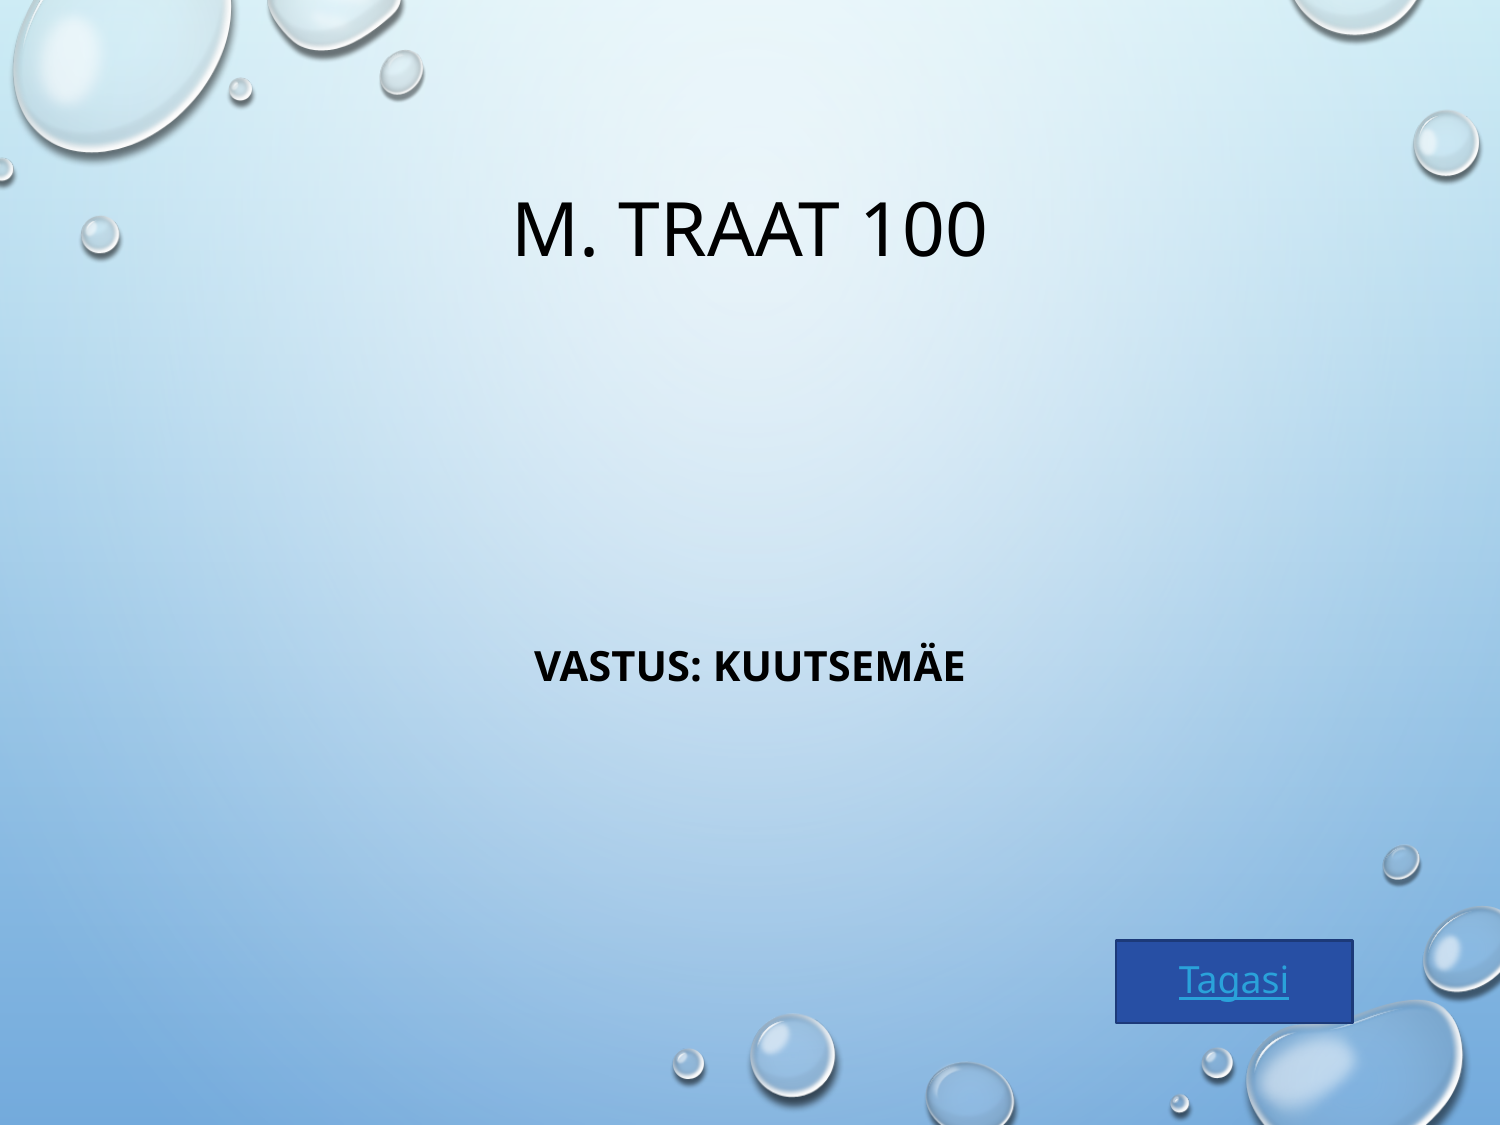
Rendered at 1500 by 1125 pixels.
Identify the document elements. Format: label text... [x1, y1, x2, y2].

picture [0, 0, 1500, 1125]
title M. Traat 100 [112, 101, 1388, 364]
text_box Tagasi [1115, 939, 1354, 1024]
list VASTUS: Kuutsemäe [112, 388, 1388, 950]
